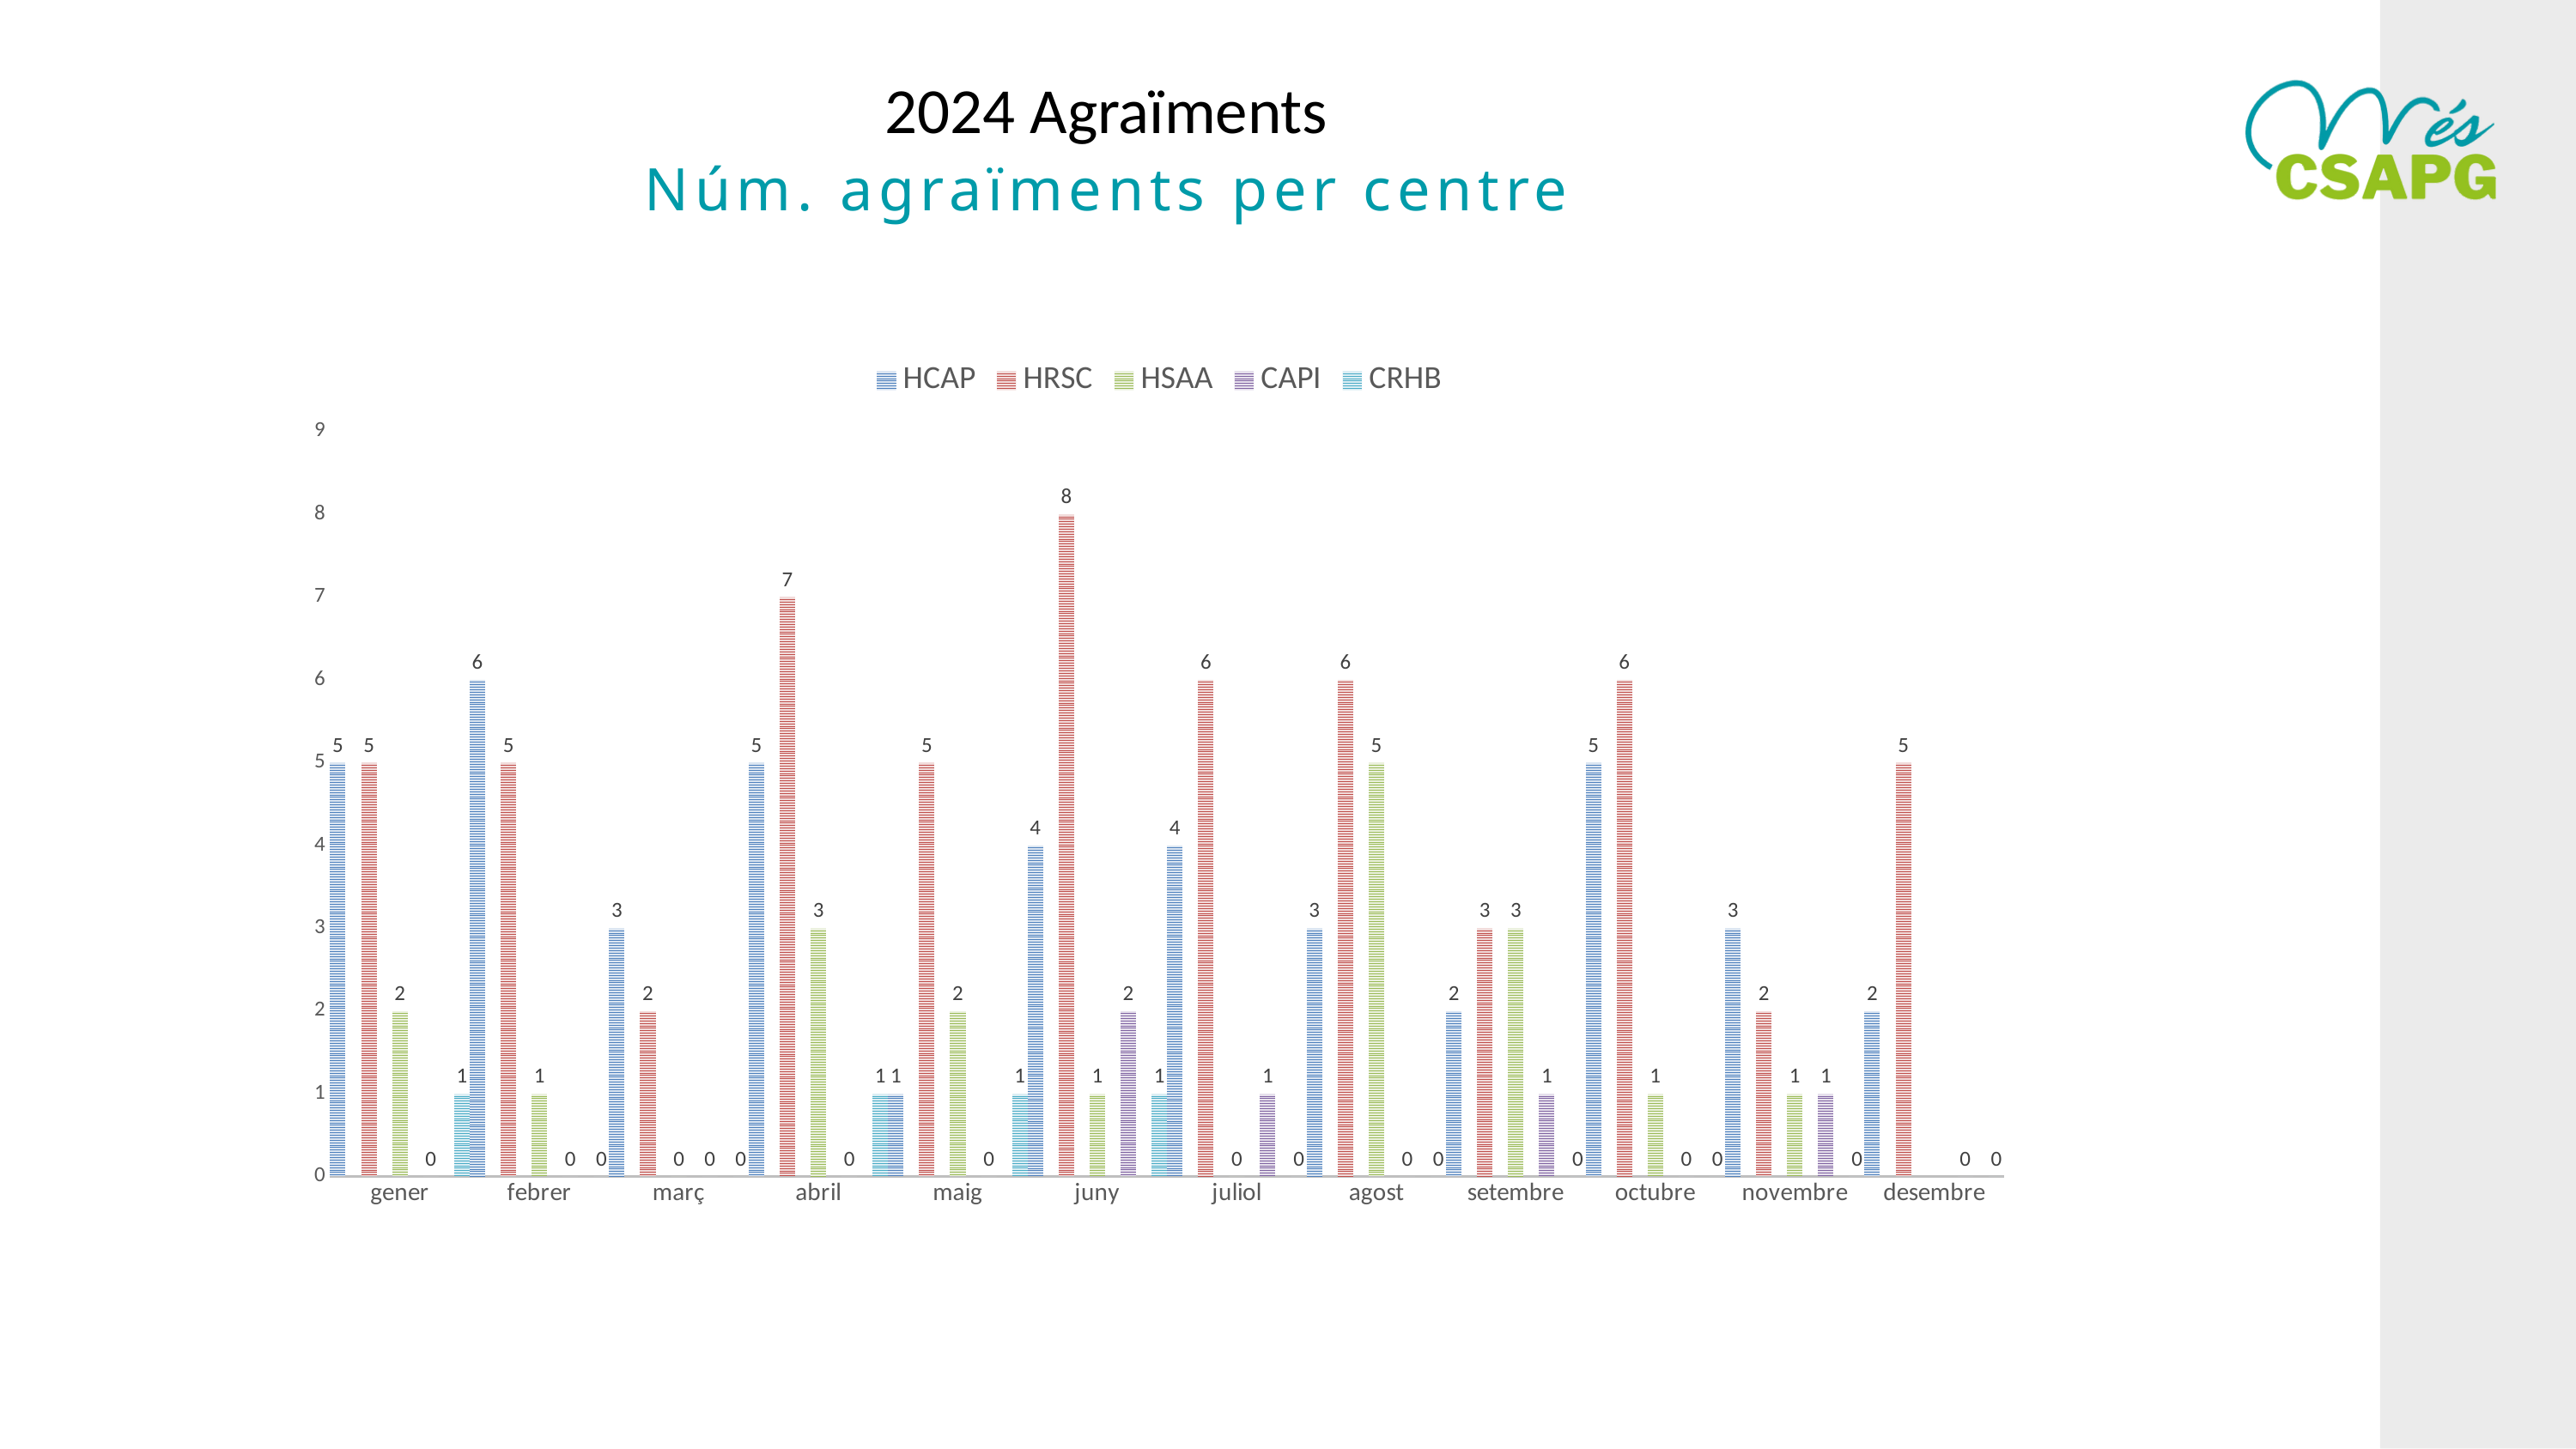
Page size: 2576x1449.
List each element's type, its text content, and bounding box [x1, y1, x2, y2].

text_box [2379, 0, 2576, 1449]
chart [278, 348, 2040, 1225]
text_box 2024 Agraïments Núm. agraïments per centre [246, 70, 1966, 222]
text_box [2236, 11, 2524, 291]
